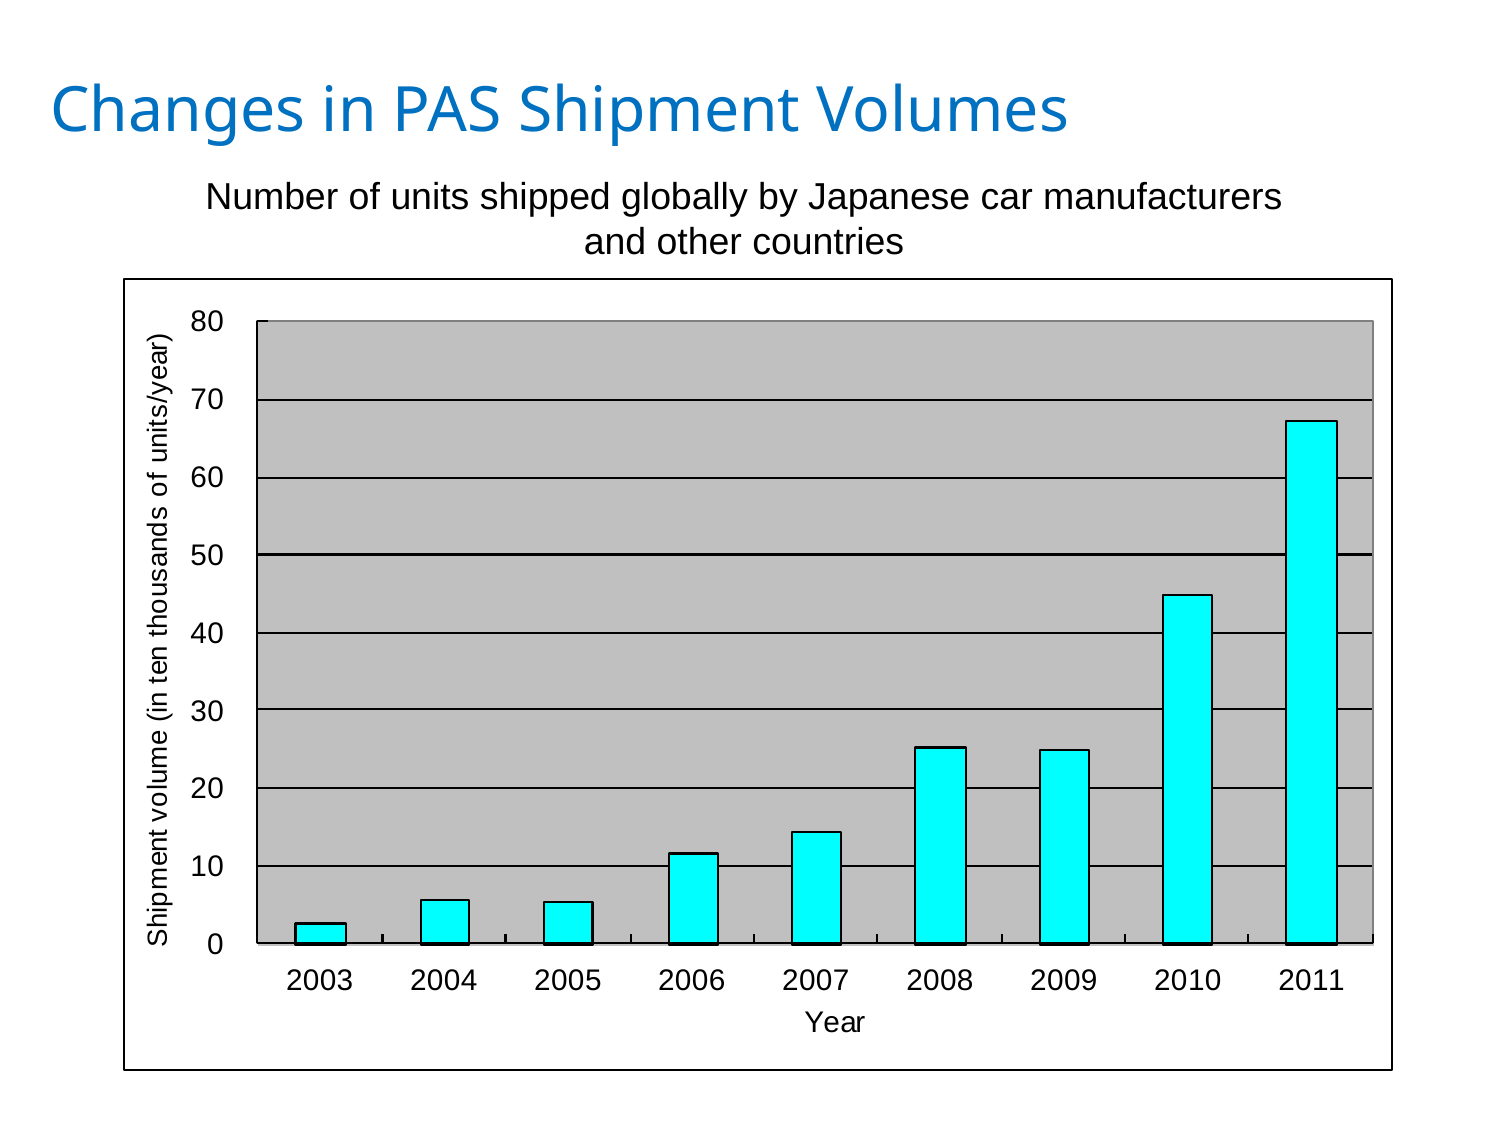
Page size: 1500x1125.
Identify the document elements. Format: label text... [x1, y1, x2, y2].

text_box Changes in PAS Shipment Volumes [35, 61, 1317, 151]
text_box Number of units shipped globally by Japanese car manufacturers and other countries [171, 166, 1317, 265]
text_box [111, 266, 1402, 1080]
